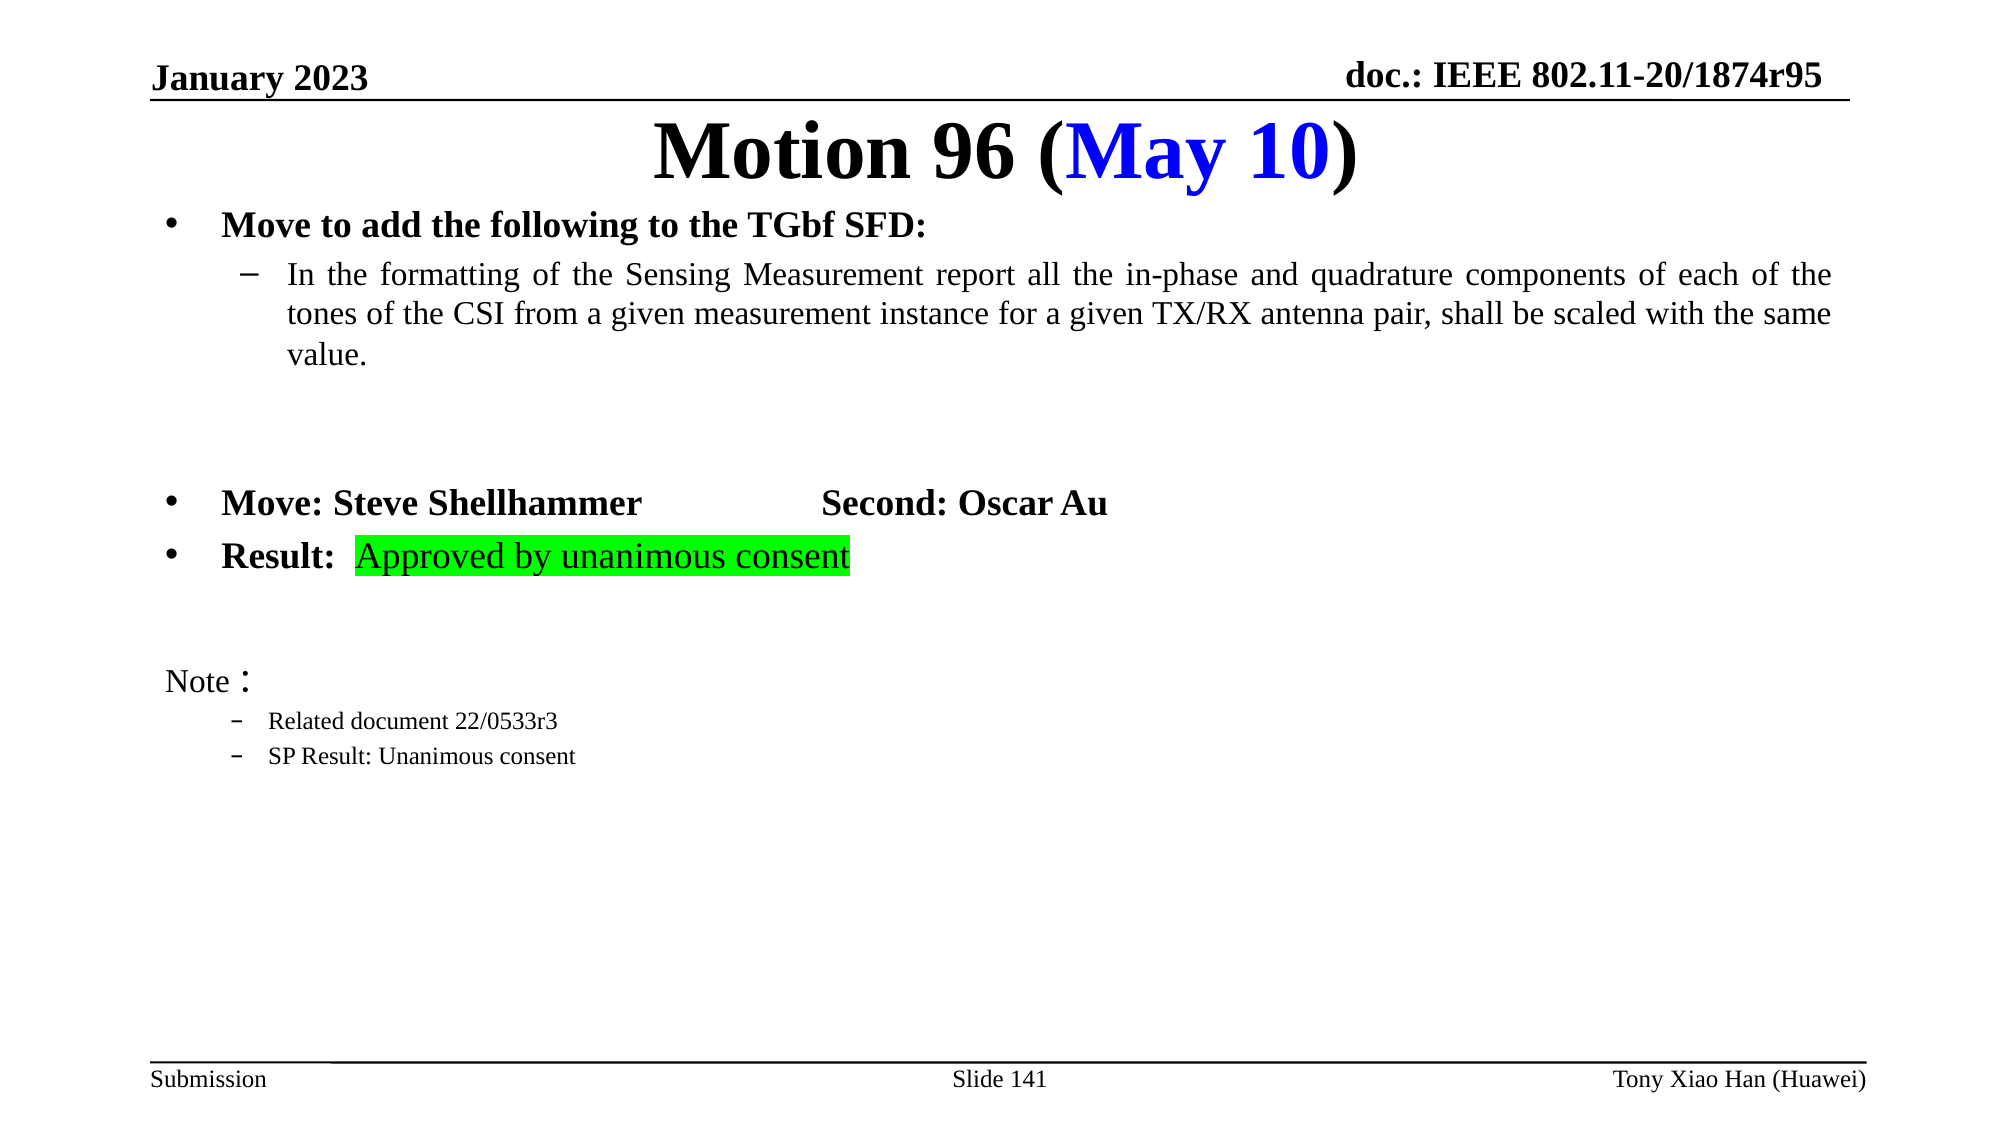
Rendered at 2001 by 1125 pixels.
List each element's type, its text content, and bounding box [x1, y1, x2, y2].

text_box Move to add the following to the TGbf SFD: In the formatting of the Sensing Measurement report all the in-phase and quadrature components of each of the tones of the CSI from a given measurement instance for a given TX/RX antenna pair, shall be scaled with the same value. Move: Steve Shellhammer Second: Oscar Au Result: Approved by unanimous consent Note： Related document 22/0533r3 SP Result: Unanimous consent [150, 162, 1850, 875]
text_box Motion 96 (May 10) [368, 87, 1644, 162]
